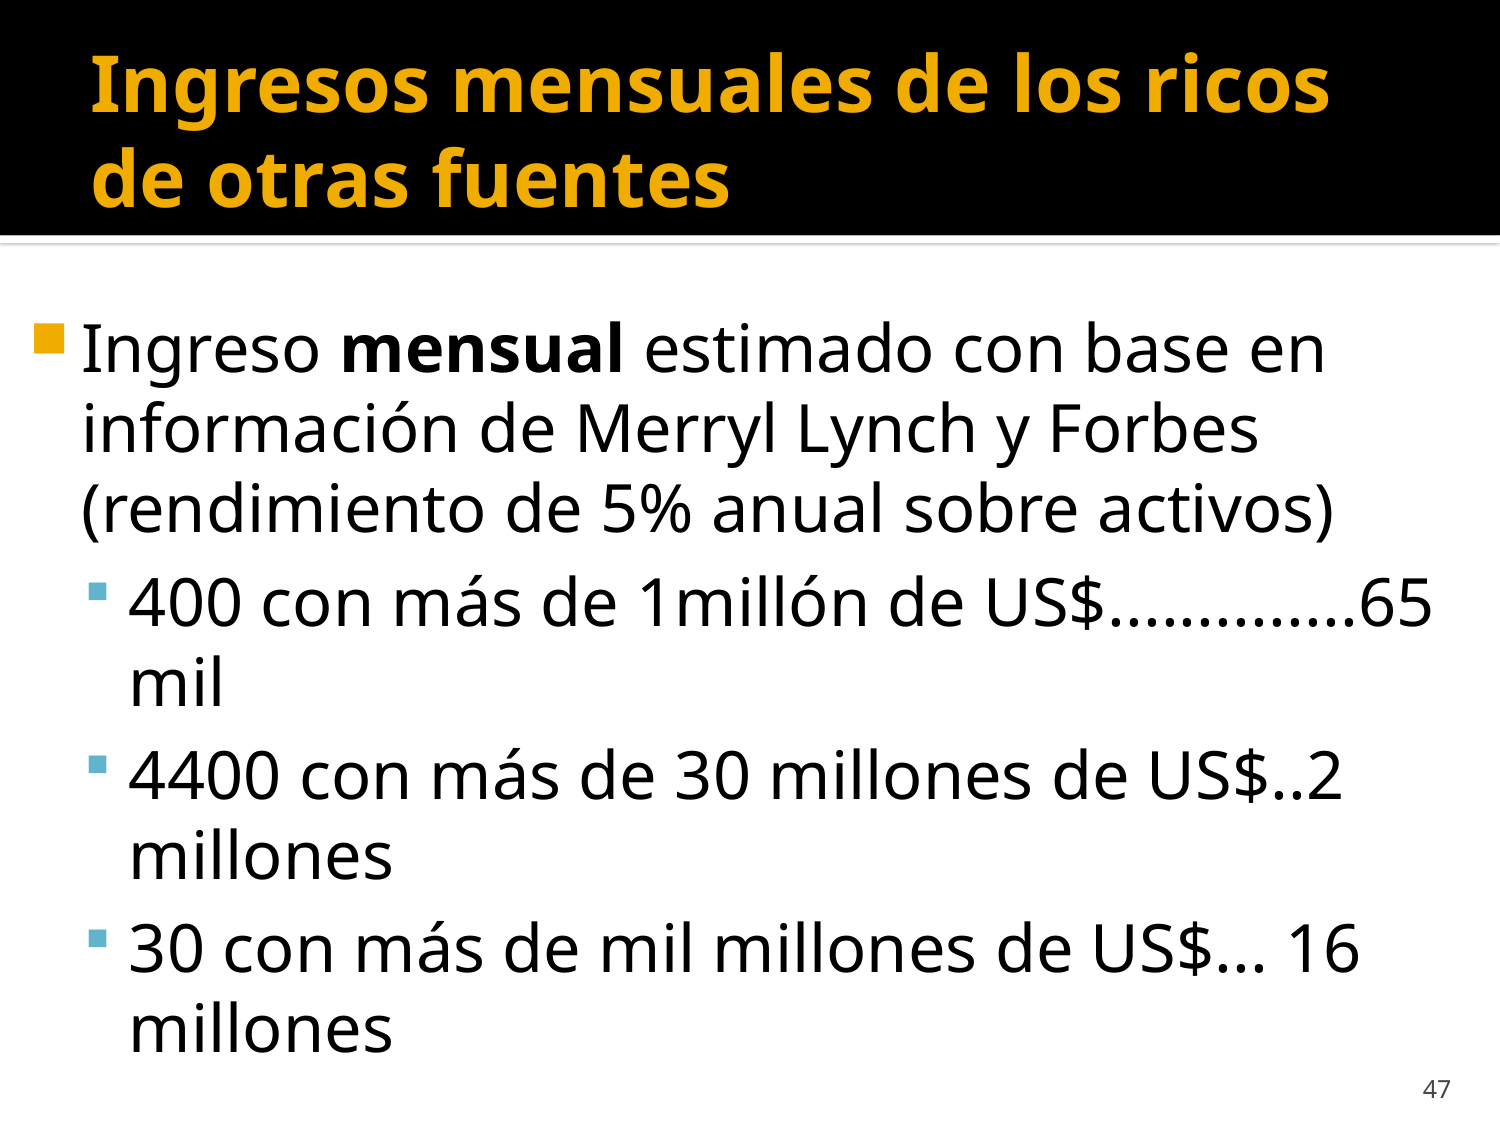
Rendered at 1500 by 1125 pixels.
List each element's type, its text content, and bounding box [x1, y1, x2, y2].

title Ingresos mensuales de los ricos de otras fuentes [75, 25, 1425, 231]
slide_number 47 [1345, 1062, 1467, 1108]
list Ingreso mensual estimado con base en información de Merryl Lynch y Forbes (rendimiento de 5% anual sobre activos) 400 con más de 1millón de US$..............65 mil 4400 con más de 30 millones de US$..2 millones 30 con más de mil millones de US$... 16 millones [0, 291, 1500, 1050]
